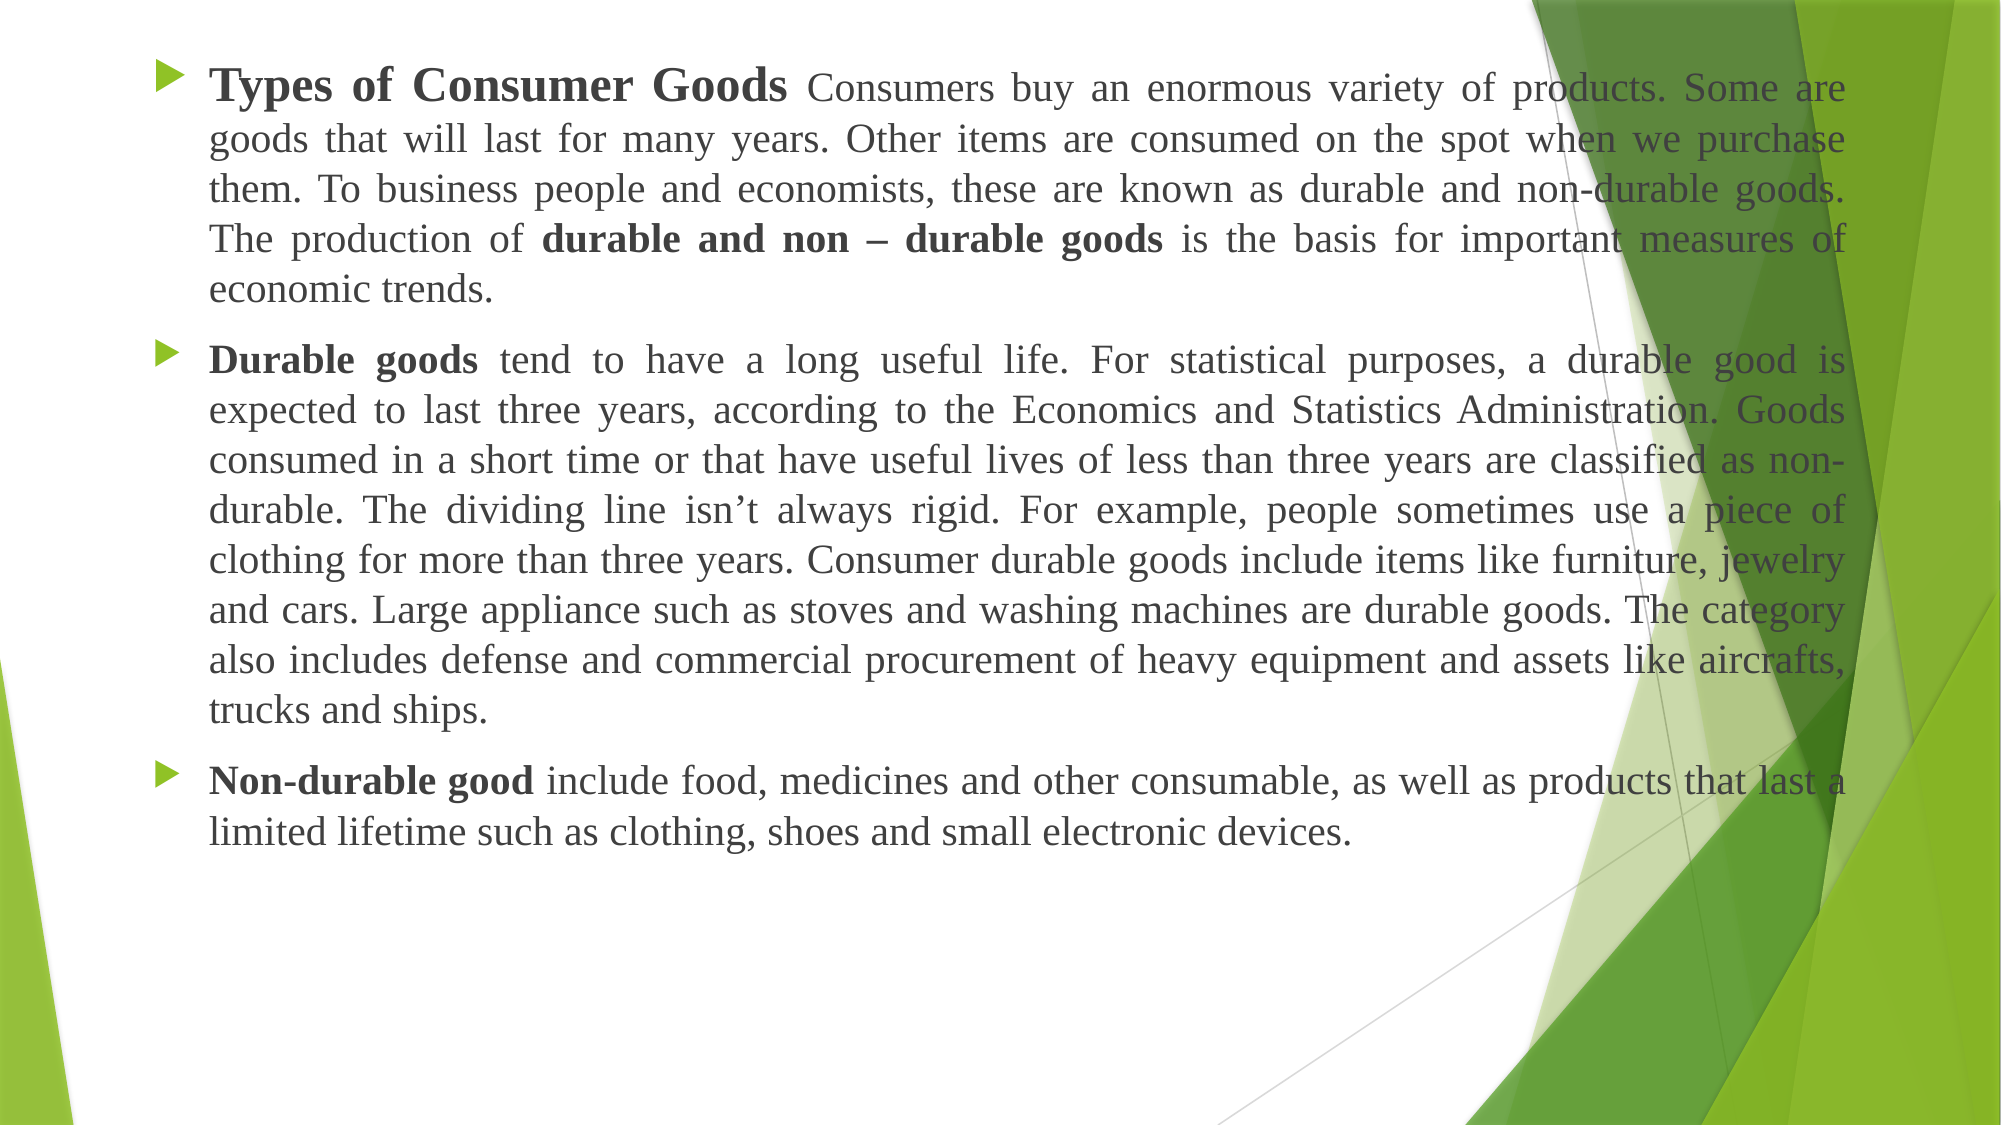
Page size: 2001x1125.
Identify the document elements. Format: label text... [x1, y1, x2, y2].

list Types of Consumer Goods Consumers buy an enormous variety of products. Some are goods that will last for many years. Other items are consumed on the spot when we purchase them. To business people and economists, these are known as durable and non-durable goods. The production of durable and non – durable goods is the basis for important measures of economic trends. Durable goods tend to have a long useful life. For statistical purposes, a durable good is expected to last three years, according to the Economics and Statistics Administration. Goods consumed in a short time or that have useful lives of less than three years are classified as non- durable. The dividing line isn’t always rigid. For example, people sometimes use a piece of clothing for more than three years. Consumer durable goods include items like furniture, jewelry and cars. Large appliance such as stoves and washing machines are durable goods. The category also includes defense and commercial procurement of heavy equipment and assets like aircrafts, trucks and ships. Non-durable good include food, medicines and other consumable, as well as products that last a limited lifetime such as clothing, shoes and small electronic devices. [137, 43, 1863, 1014]
